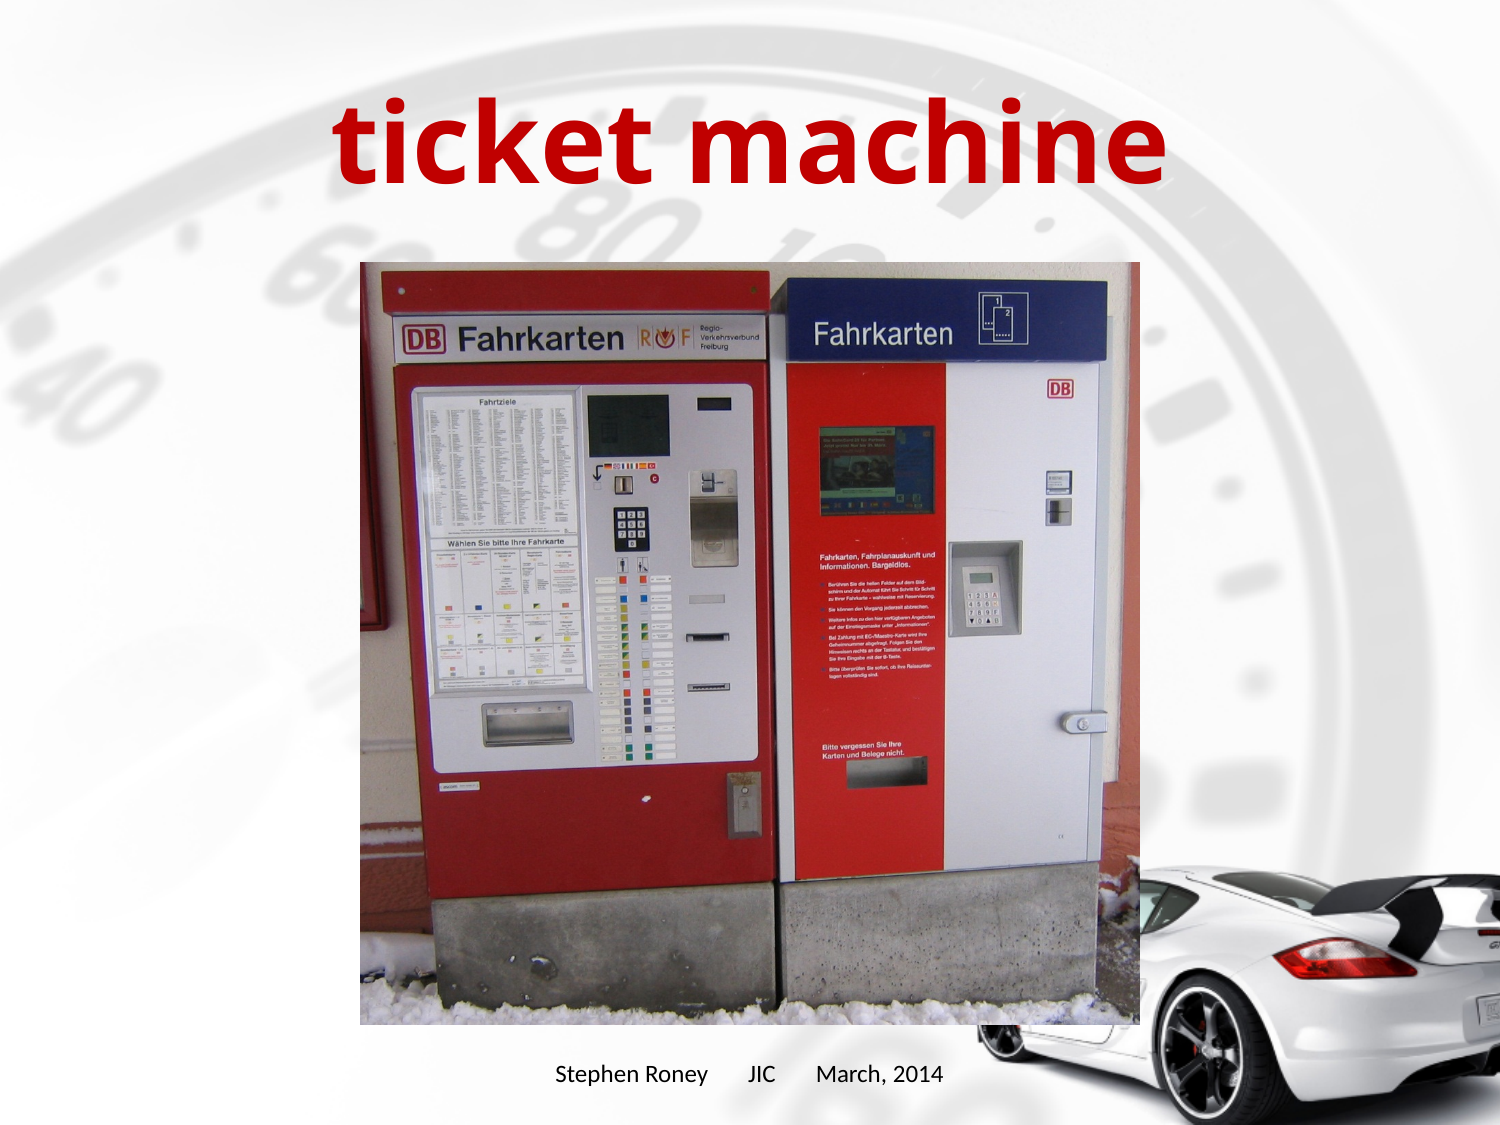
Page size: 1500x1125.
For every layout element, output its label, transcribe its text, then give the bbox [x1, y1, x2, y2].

footer Stephen Roney JIC March, 2014 [512, 1042, 988, 1103]
title ticket machine [75, 45, 1425, 233]
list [359, 262, 1141, 1026]
picture [0, 0, 1500, 1125]
